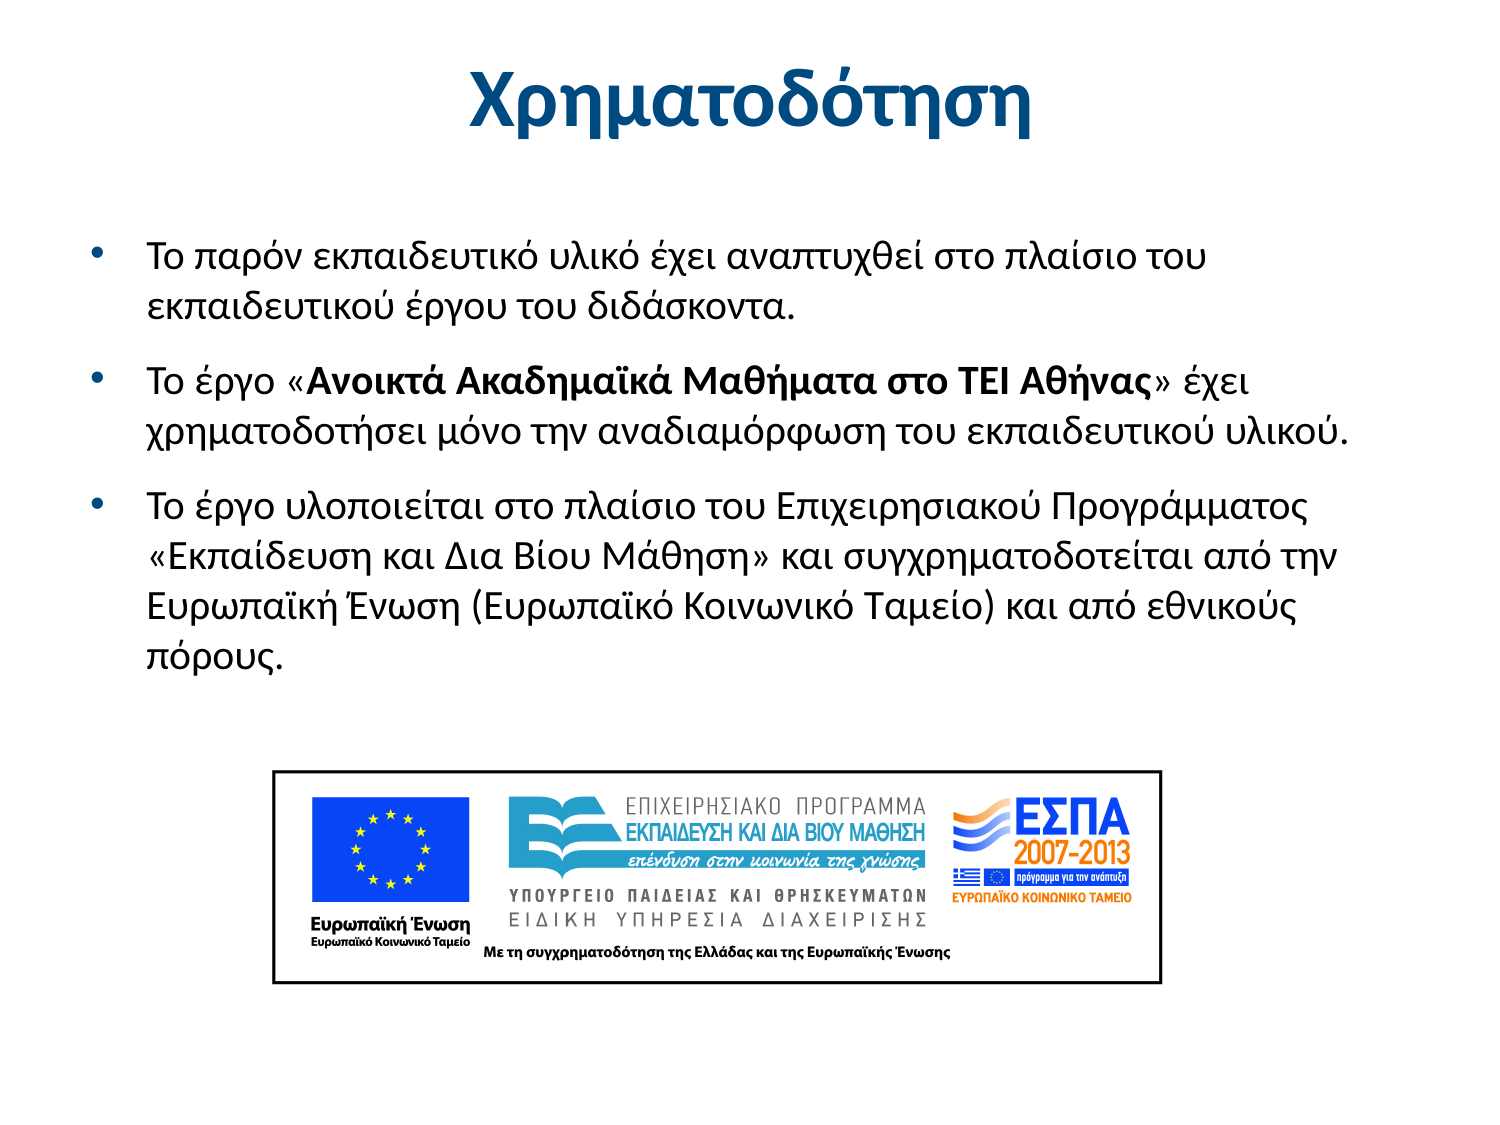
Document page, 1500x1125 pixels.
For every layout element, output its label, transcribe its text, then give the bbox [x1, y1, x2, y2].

picture [265, 762, 1169, 991]
list Το παρόν εκπαιδευτικό υλικό έχει αναπτυχθεί στo πλαίσιo του εκπαιδευτικού έργου του διδάσκοντα. Το έργο «Ανοικτά Ακαδημαϊκά Μαθήματα στο ΤΕΙ Αθήνας» έχει χρηματοδοτήσει μόνο την αναδιαμόρφωση του εκπαιδευτικού υλικού. Το έργο υλοποιείται στο πλαίσιο του Επιχειρησιακού Προγράμματος «Εκπαίδευση και Δια Βίου Μάθηση» και συγχρηματοδοτείται από την Ευρωπαϊκή Ένωση (Ευρωπαϊκό Κοινωνικό Ταμείο) και από εθνικούς πόρους. [75, 219, 1425, 963]
title Χρηματοδότηση [76, 19, 1427, 169]
